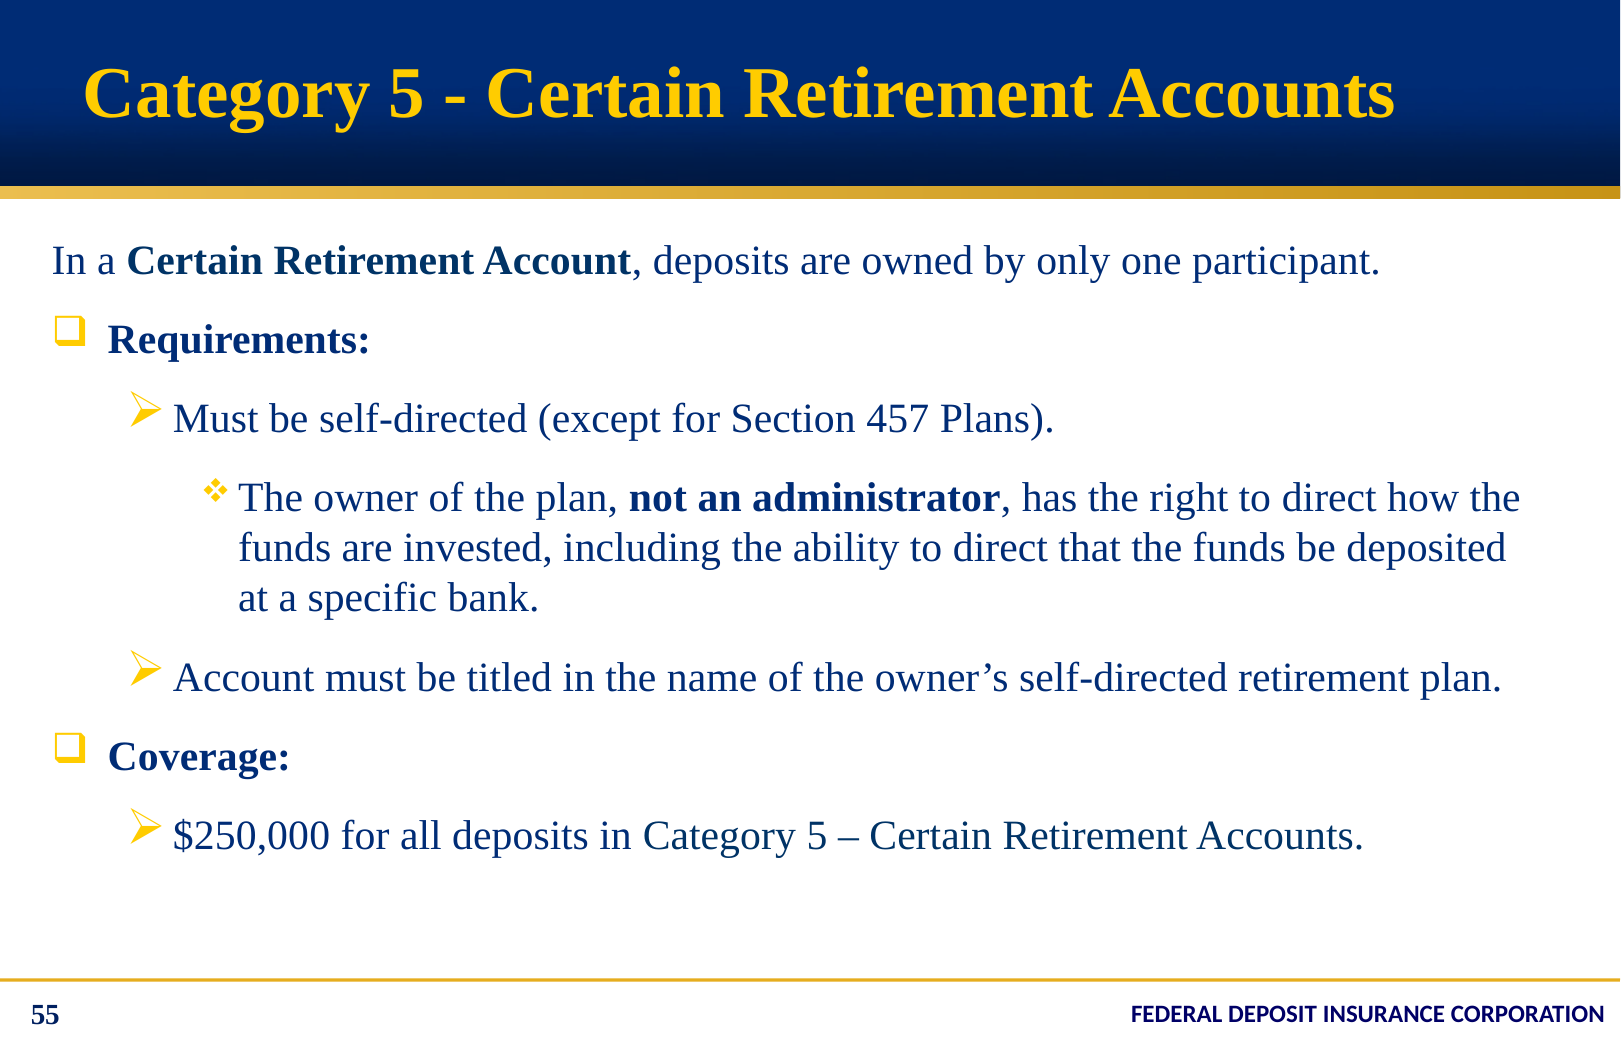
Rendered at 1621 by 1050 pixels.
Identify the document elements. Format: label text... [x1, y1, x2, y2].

slide_number 55 [15, 987, 111, 1025]
list In a Certain Retirement Account, deposits are owned by only one participant. Requirements: Must be self-directed (except for Section 457 Plans). The owner of the plan, not an administrator, has the right to direct how the funds are invested, including the ability to direct that the funds be deposited at a specific bank. Account must be titled in the name of the owner’s self-directed retirement plan. Coverage: $250,000 for all deposits in Category 5 – Certain Retirement Accounts. [36, 224, 1549, 988]
picture [0, 0, 1621, 198]
title Category 5 - Certain Retirement Accounts [67, 12, 1621, 165]
